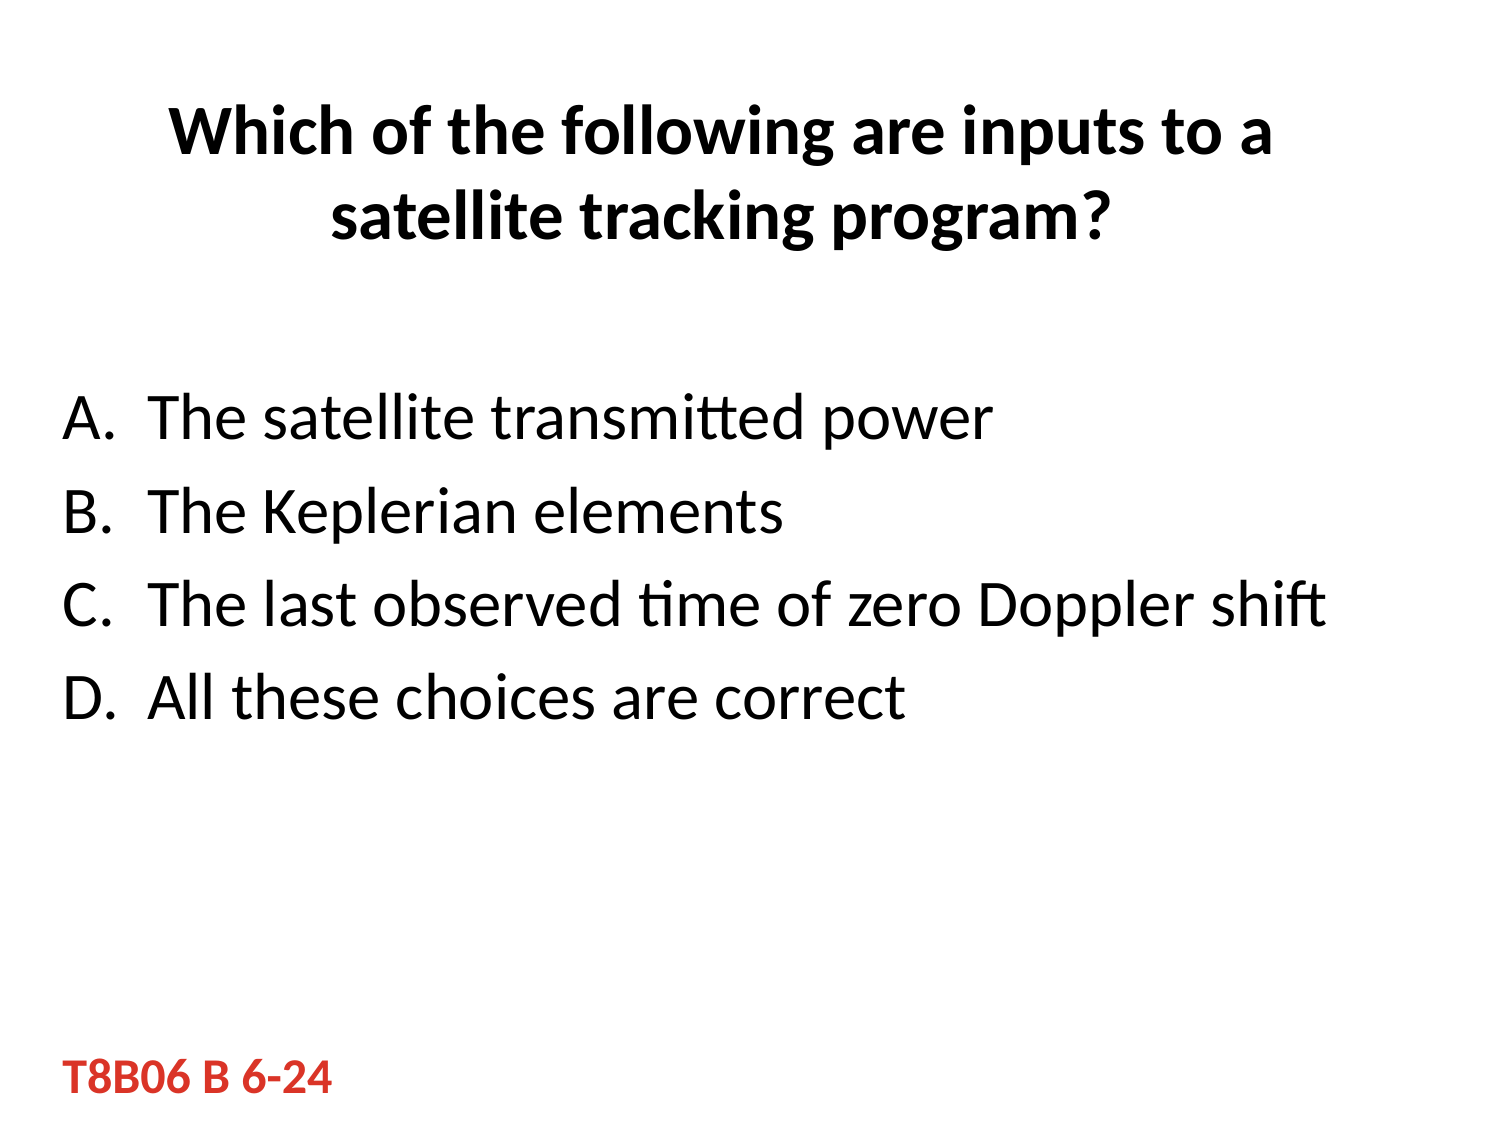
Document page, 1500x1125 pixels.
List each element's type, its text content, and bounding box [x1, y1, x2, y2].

list The satellite transmitted power The Keplerian elements The last observed time of zero Doppler shift All these choices are correct [47, 365, 1397, 989]
text_box T8B06 B 6-24 [47, 1036, 691, 1112]
title Which of the following are inputs to a satellite tracking program? [47, 59, 1397, 278]
